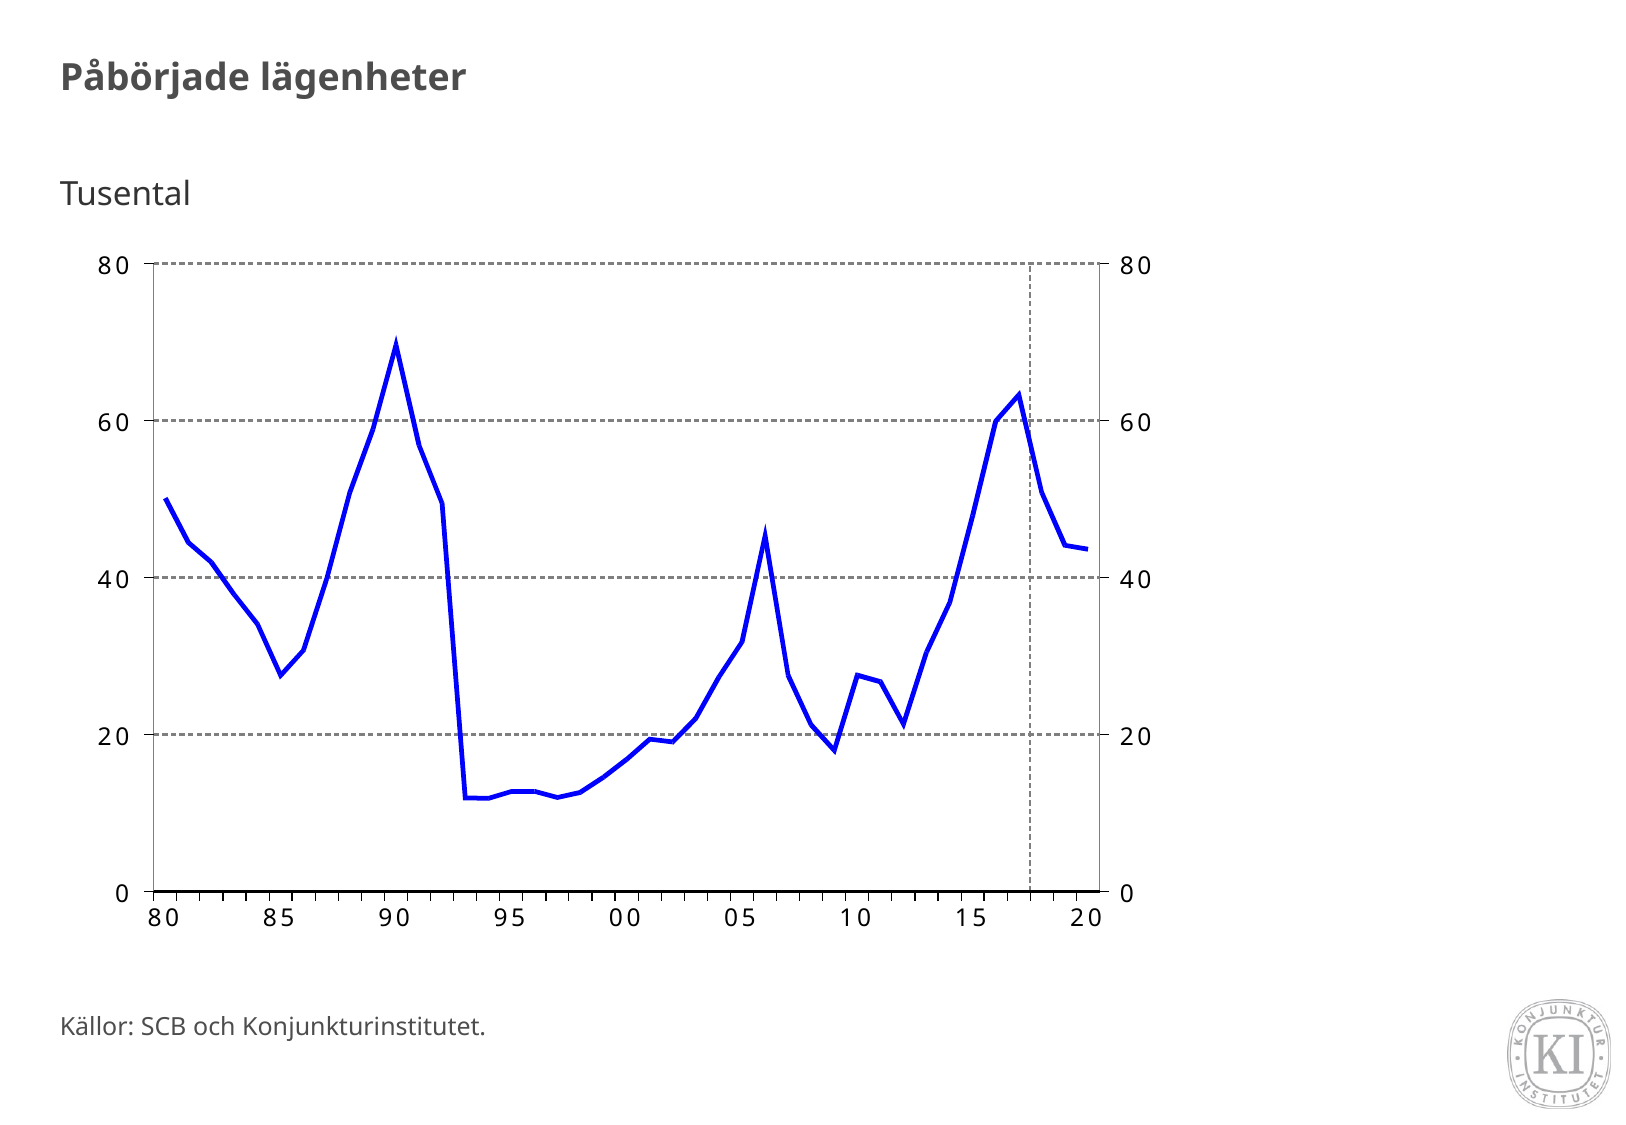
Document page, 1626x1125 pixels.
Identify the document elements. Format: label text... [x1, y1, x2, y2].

title Påbörjade lägenheter [44, 45, 1545, 114]
picture [1507, 999, 1611, 1109]
list Tusental [44, 125, 1545, 220]
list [59, 228, 1207, 946]
subtitle Källor: SCB och Konjunkturinstitutet. [44, 1003, 1474, 1106]
